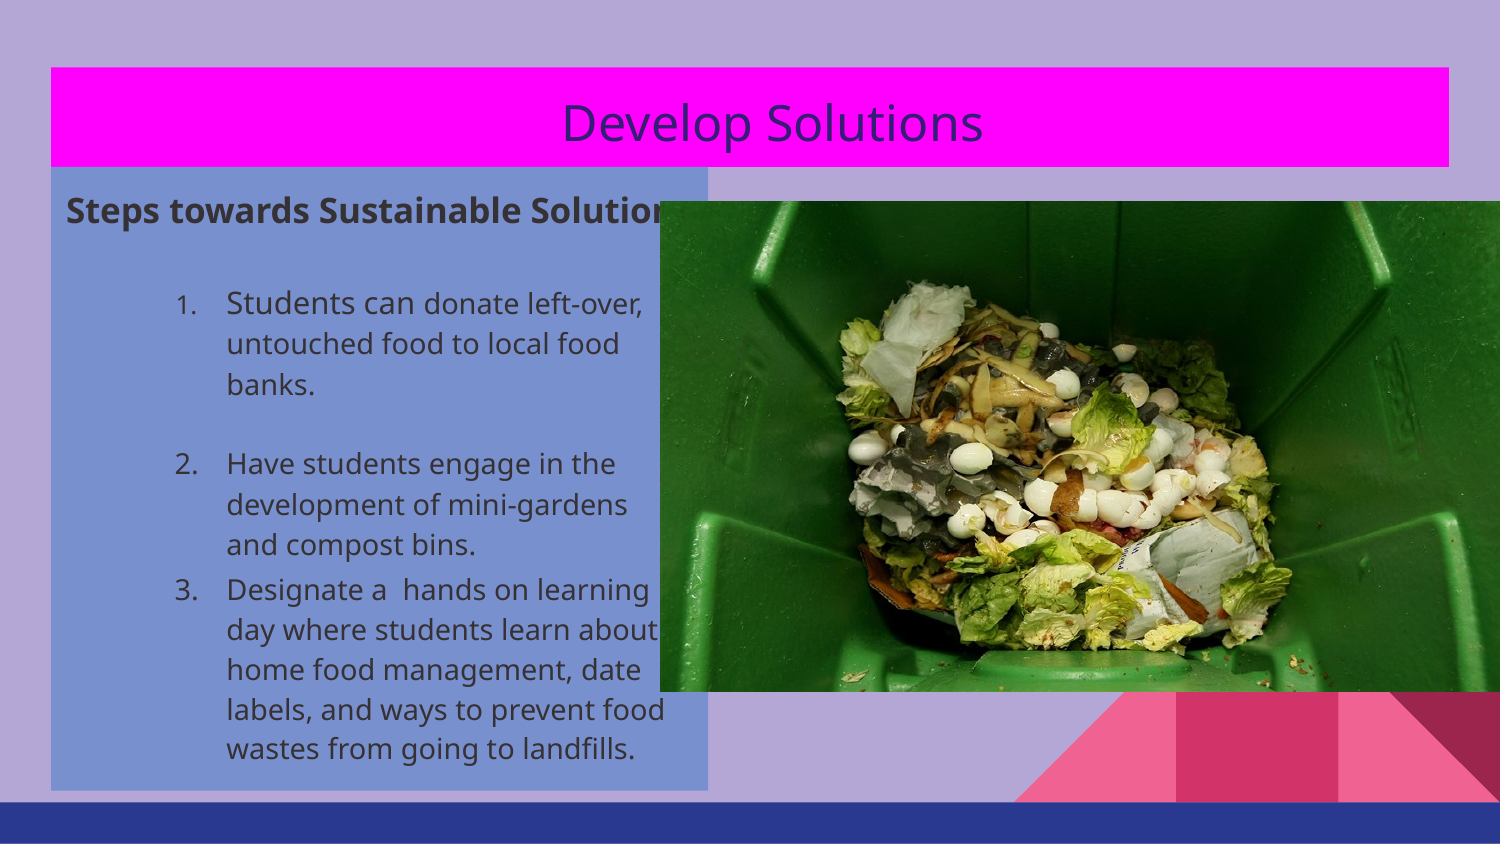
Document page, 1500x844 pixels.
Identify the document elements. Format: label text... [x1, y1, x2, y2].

list Steps towards Sustainable Solutions Students can donate left-over, untouched food to local food banks. Have students engage in the development of mini-gardens and compost bins. Designate a hands on learning day where students learn about home food management, date labels, and ways to prevent food wastes from going to landfills. [51, 166, 709, 791]
title Develop Solutions [51, 67, 1449, 167]
picture [660, 201, 1500, 692]
